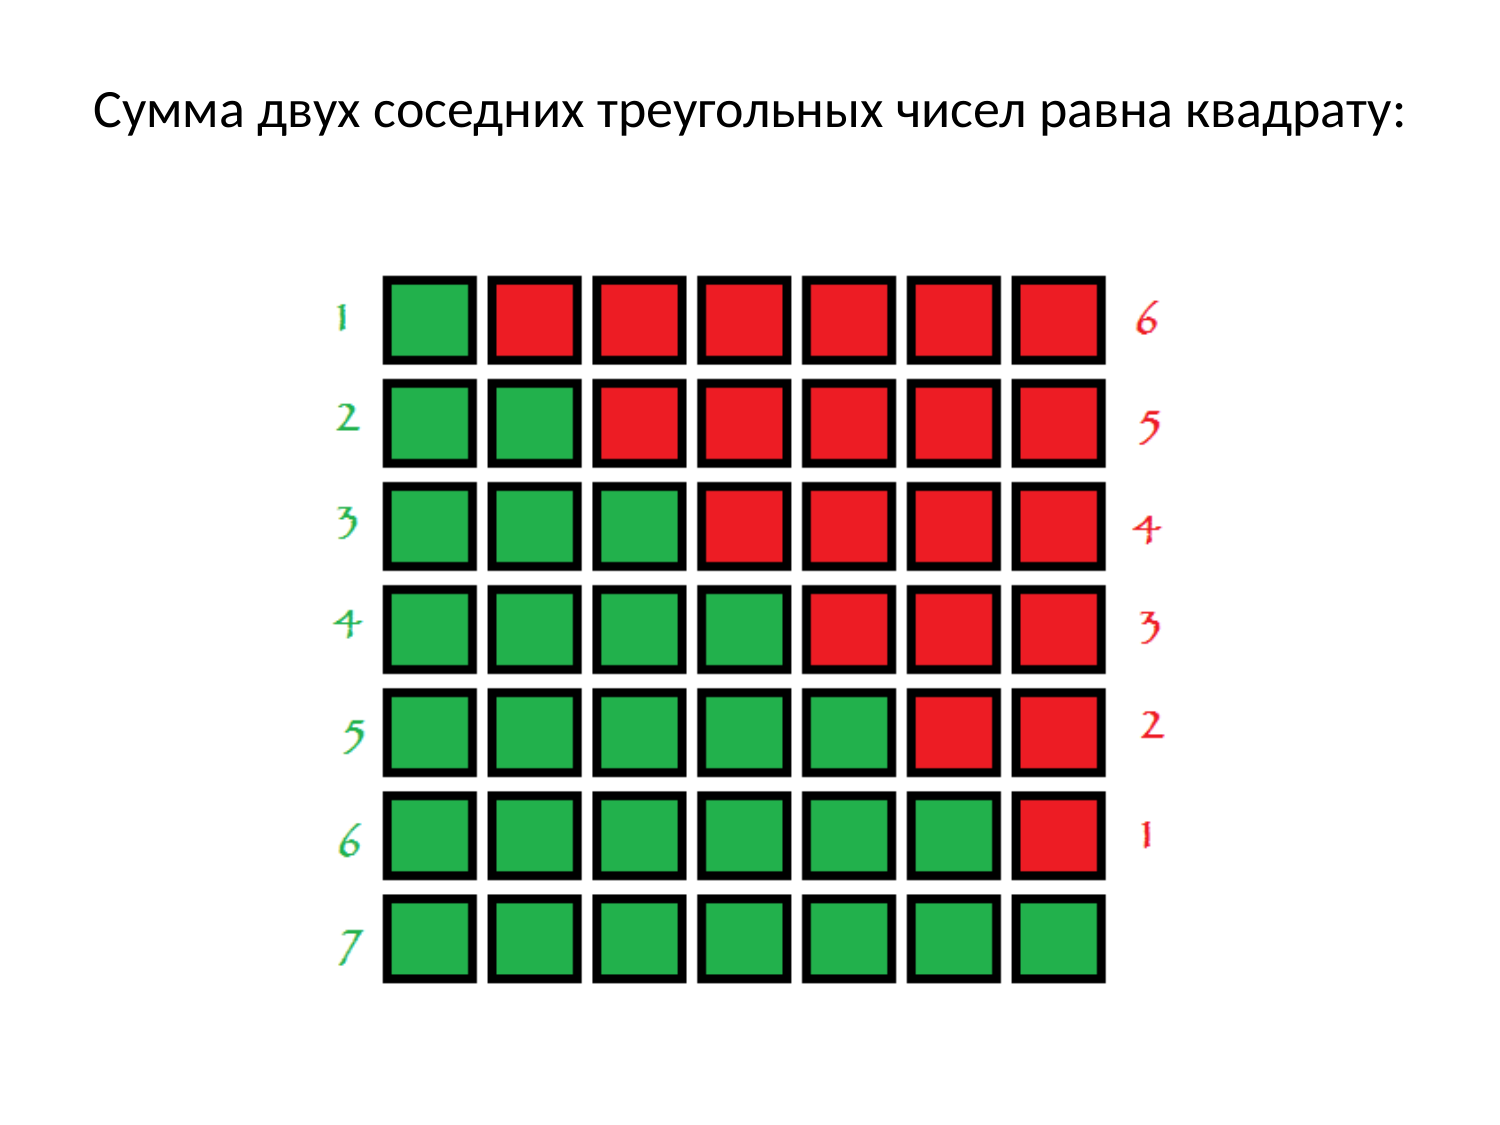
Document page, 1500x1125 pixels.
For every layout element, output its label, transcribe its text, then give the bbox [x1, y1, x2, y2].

title Сумма двух соседних треугольных чисел равна квадрату: [75, 45, 1425, 233]
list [74, 262, 1426, 1006]
